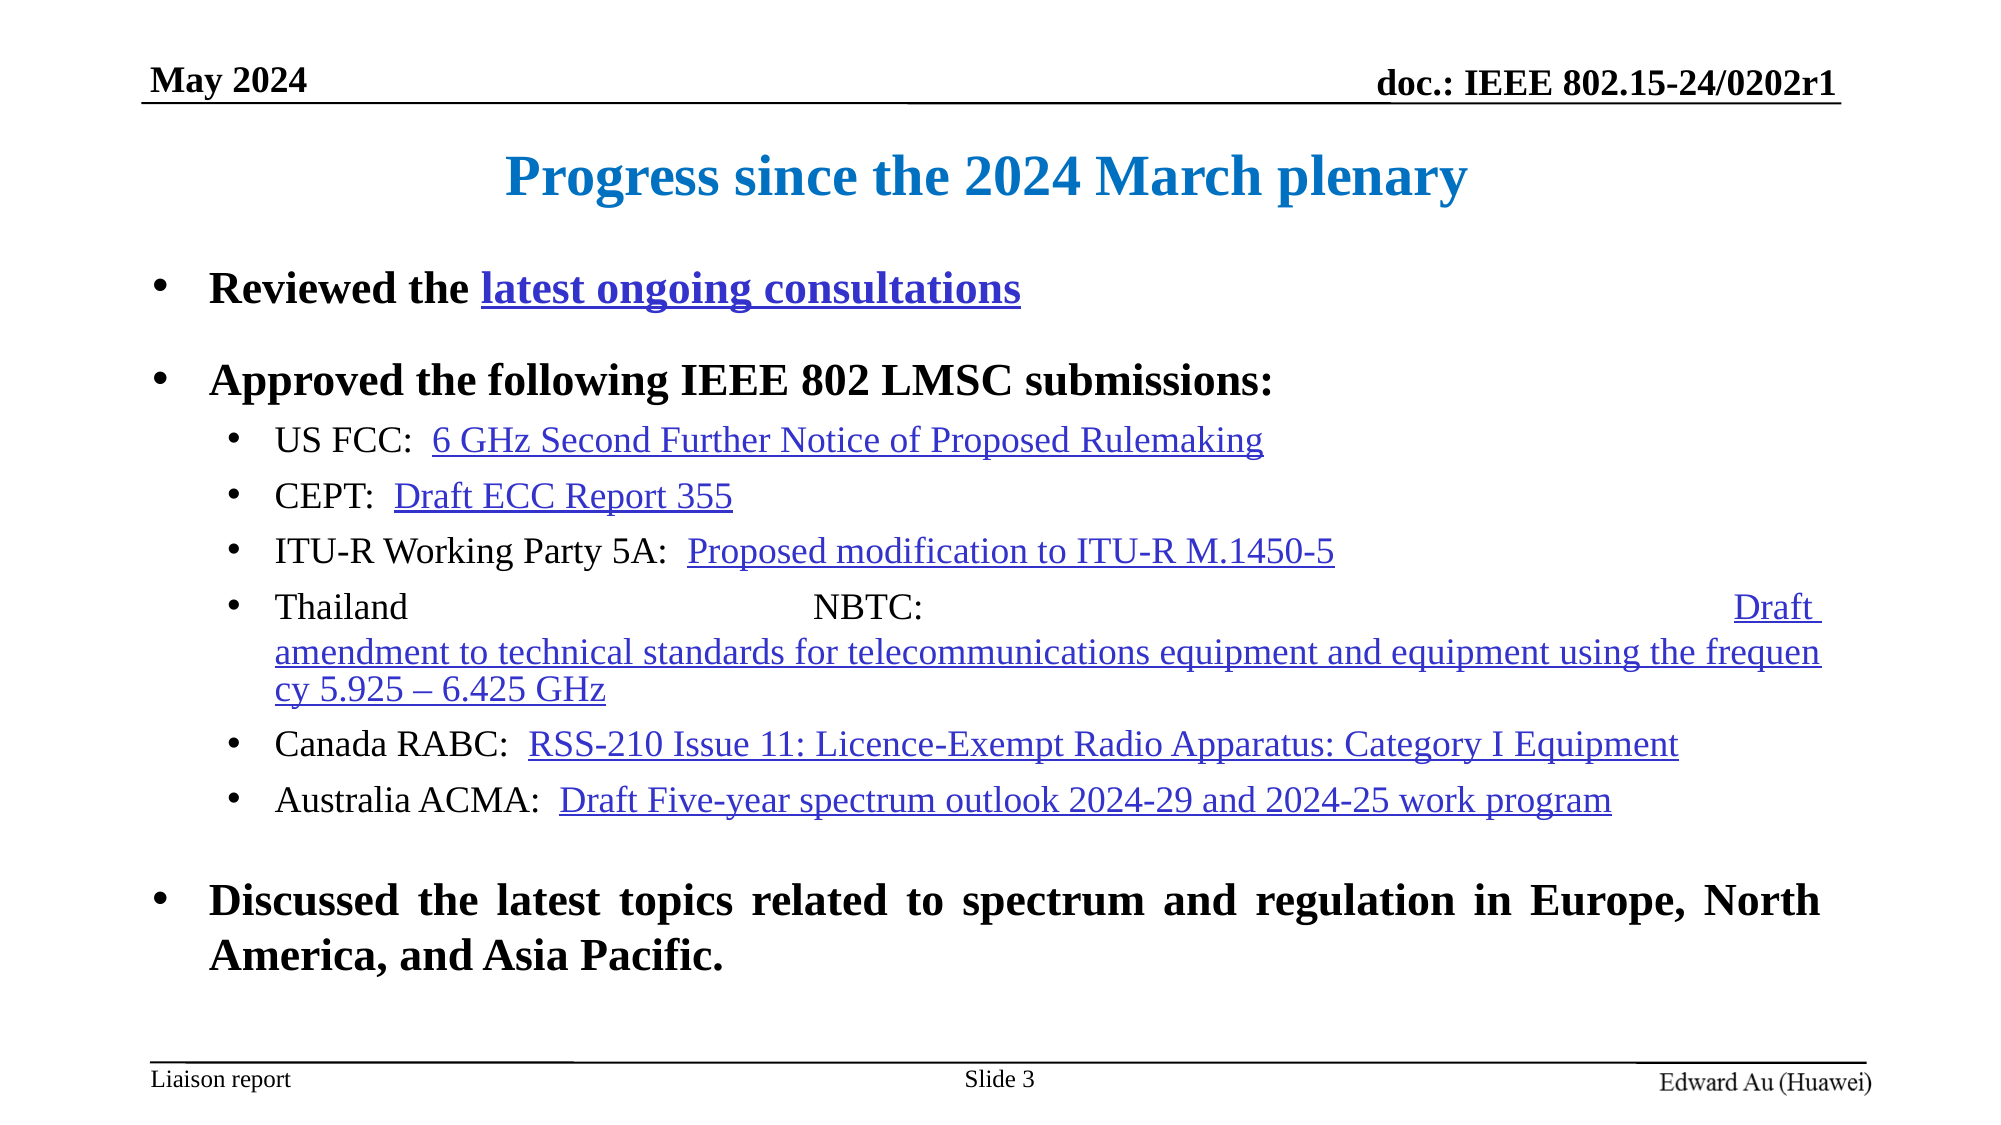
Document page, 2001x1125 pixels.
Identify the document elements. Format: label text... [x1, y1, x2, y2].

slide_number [149, 54, 651, 99]
picture [1174, 1058, 1887, 1113]
list Reviewed the latest ongoing consultations Approved the following IEEE 802 LMSC submissions: US FCC: 6 GHz Second Further Notice of Proposed Rulemaking CEPT: Draft ECC Report 355 ITU-R Working Party 5A: Proposed modification to ITU-R M.1450-5 Thailand NBTC: Draft amendment to technical standards for telecommunications equipment and equipment using the frequency 5.925 – 6.425 GHz Canada RABC: RSS-210 Issue 11: Licence-Exempt Radio Apparatus: Category I Equipment Australia ACMA: Draft Five-year spectrum outlook 2024-29 and 2024-25 work program Discussed the latest topics related to spectrum and regulation in Europe, North America, and Asia Pacific. [137, 249, 1838, 376]
slide_number Slide 3 [933, 1061, 1067, 1123]
title Progress since the 2024 March plenary [137, 99, 1838, 246]
